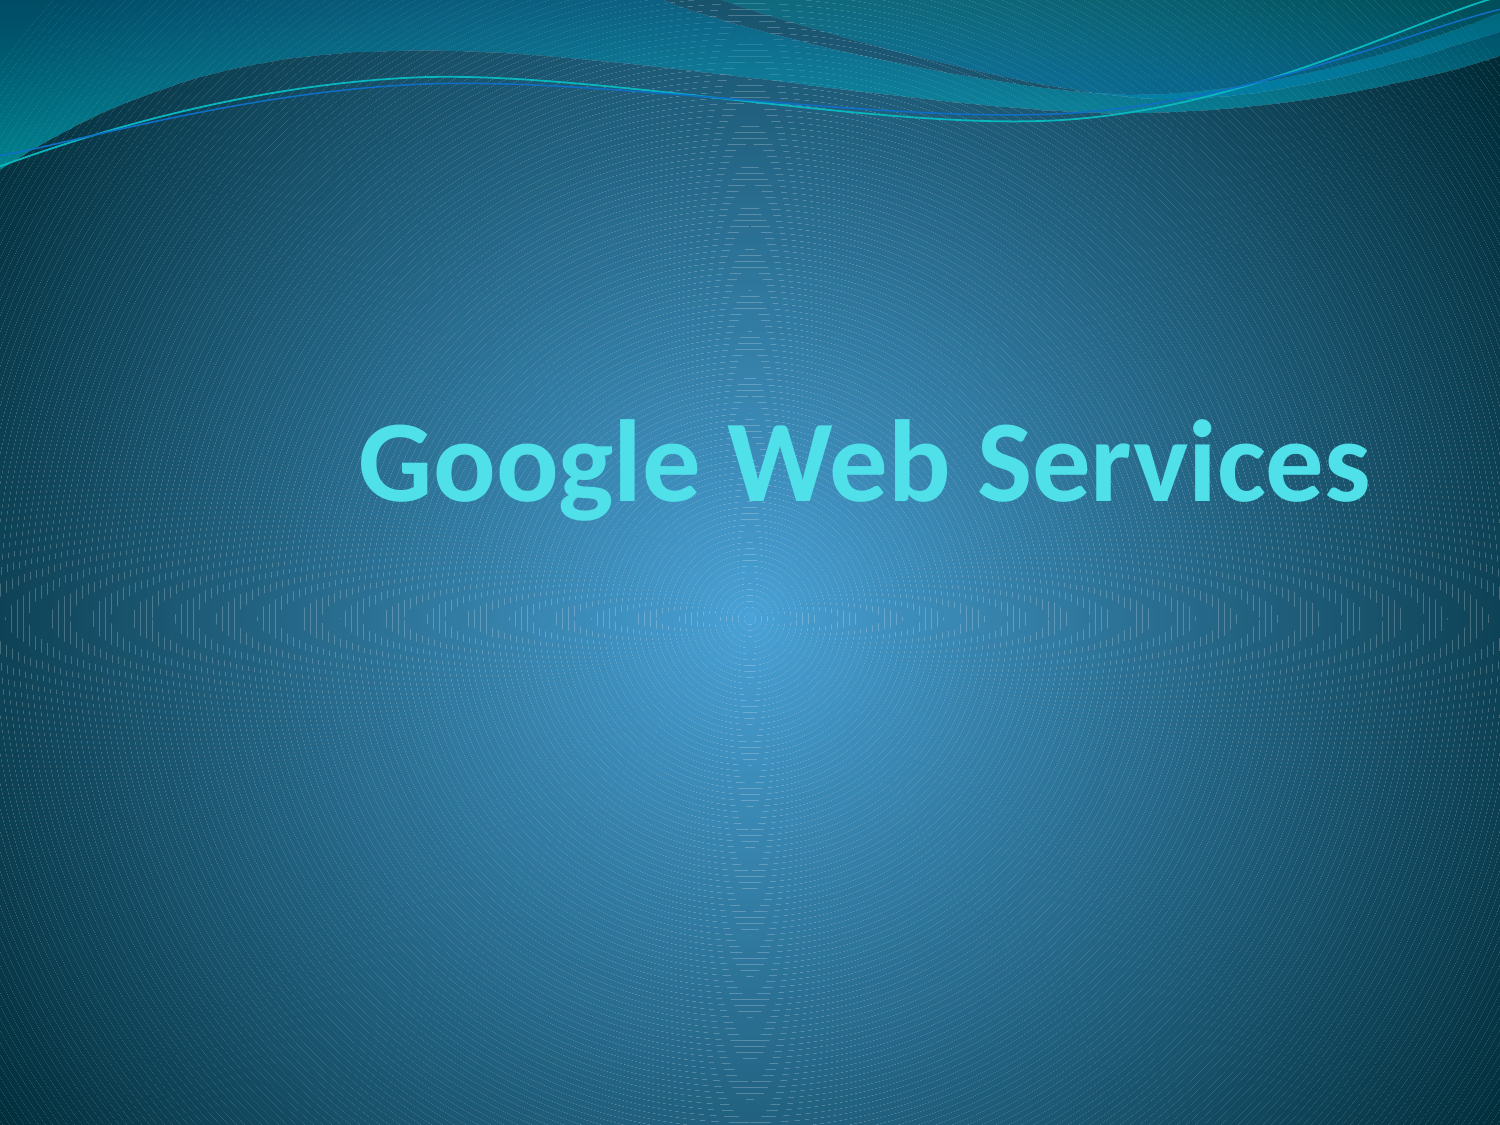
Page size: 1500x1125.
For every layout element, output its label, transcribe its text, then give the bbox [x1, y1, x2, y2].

title Google Web Services [87, 224, 1376, 525]
